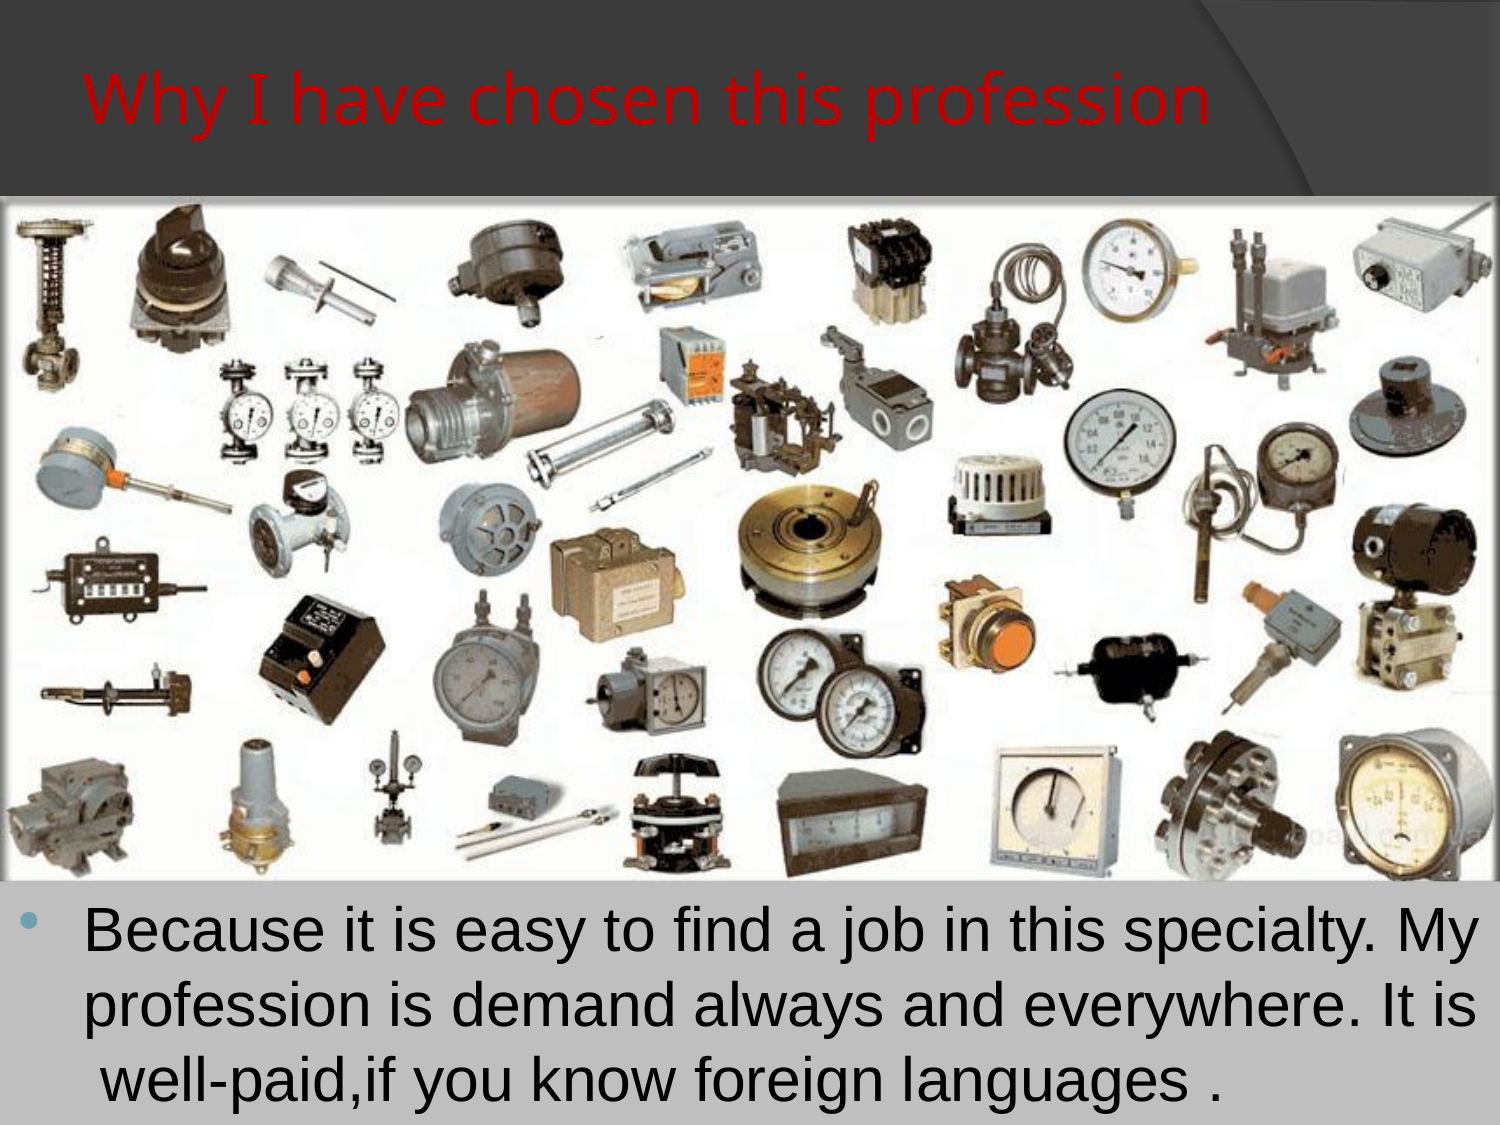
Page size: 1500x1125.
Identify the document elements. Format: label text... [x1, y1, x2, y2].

title Why I have chosen this profession [75, 45, 1300, 186]
picture [0, 196, 1500, 889]
list Because it is easy to find a job in this specialty. My profession is demand always and everywhere. It is well-paid,if you know foreign languages . [0, 899, 1500, 1125]
